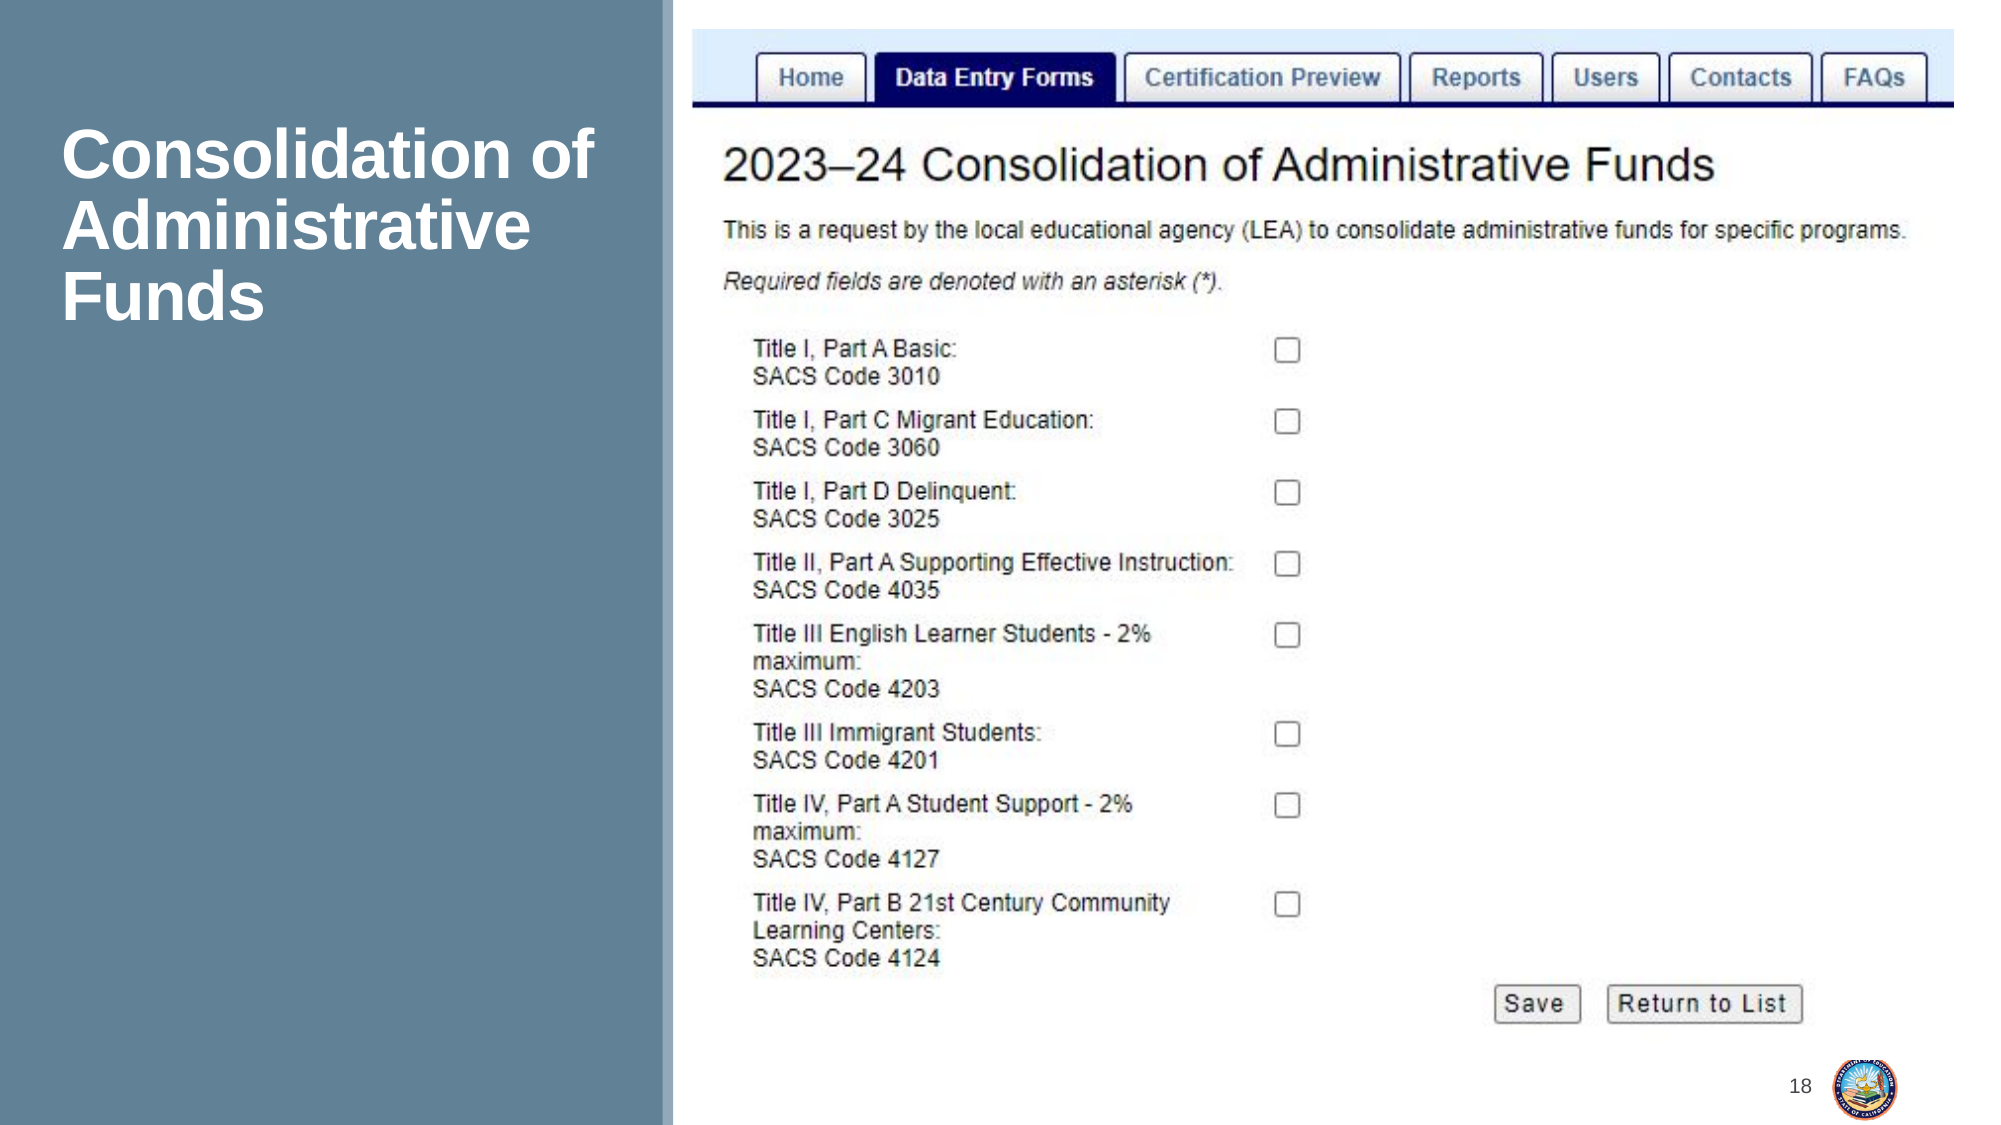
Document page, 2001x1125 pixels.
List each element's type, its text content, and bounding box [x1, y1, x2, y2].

title Consolidation of Administrative Funds [46, 61, 622, 342]
picture [1832, 1061, 1899, 1122]
slide_number 18 [1611, 1068, 1828, 1115]
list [691, 28, 1955, 1061]
